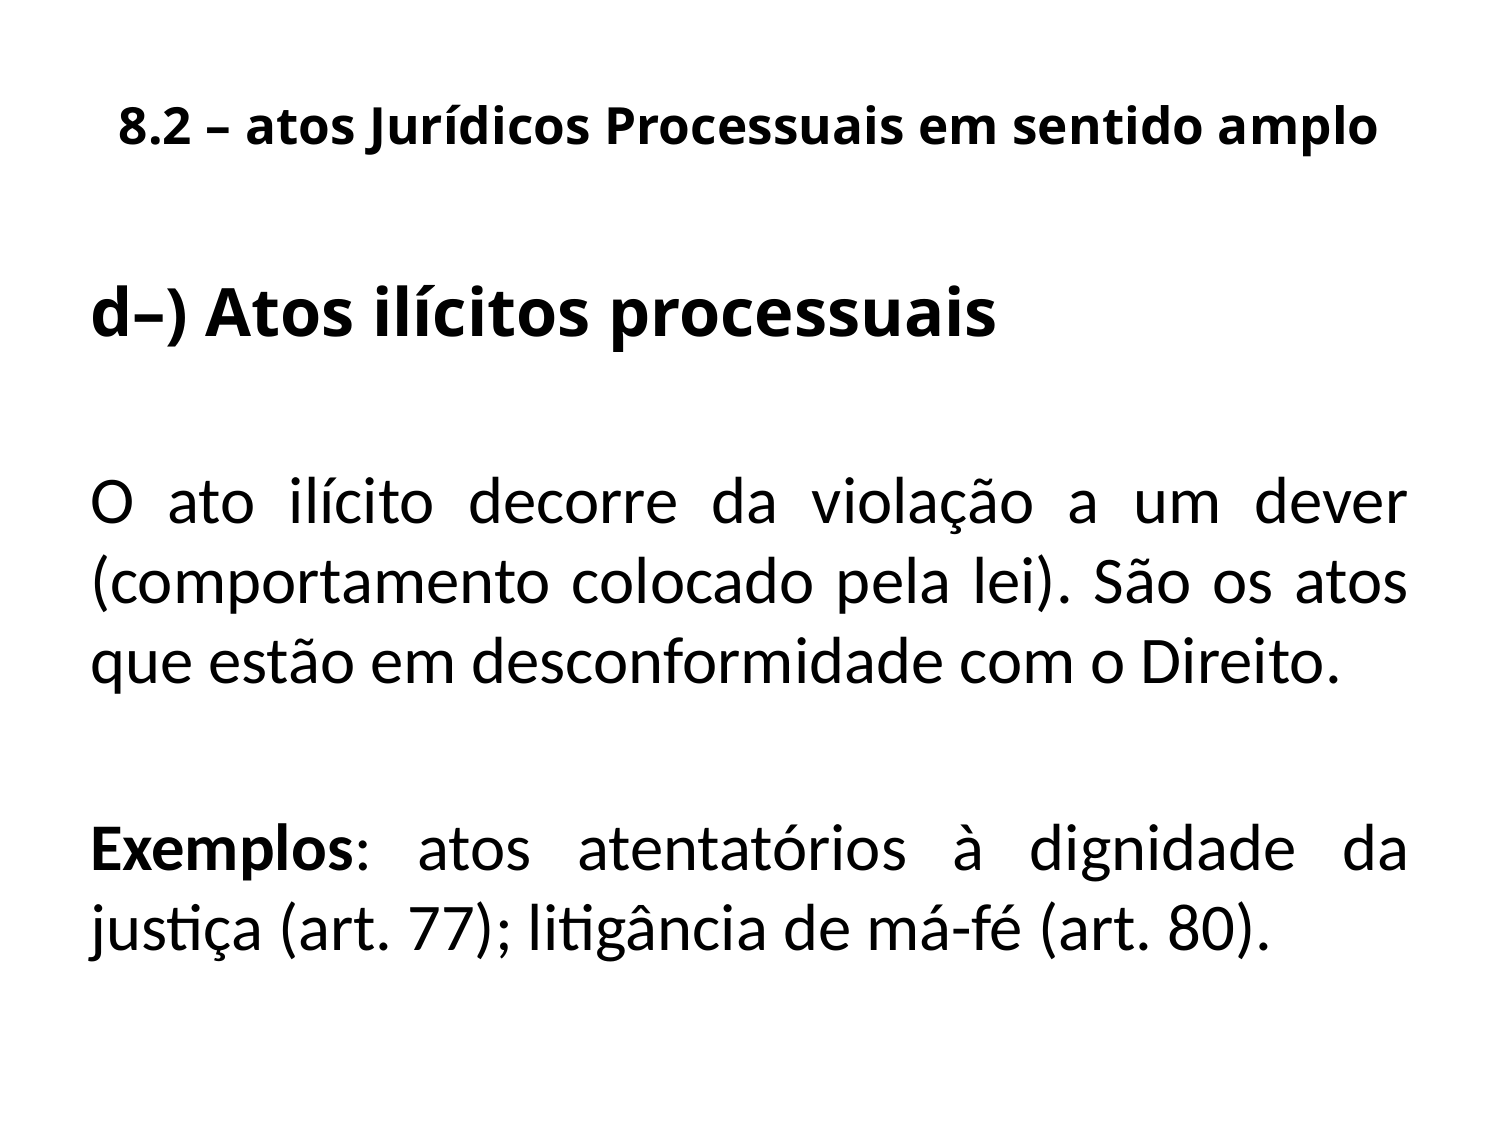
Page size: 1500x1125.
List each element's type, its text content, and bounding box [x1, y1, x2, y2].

title 8.2 – atos Jurídicos Processuais em sentido amplo [75, 78, 1425, 233]
list d–) Atos ilícitos processuais O ato ilícito decorre da violação a um dever (comportamento colocado pela lei). São os atos que estão em desconformidade com o Direito. Exemplos: atos atentatórios à dignidade da justiça (art. 77); litigância de má-fé (art. 80). [75, 262, 1425, 1005]
